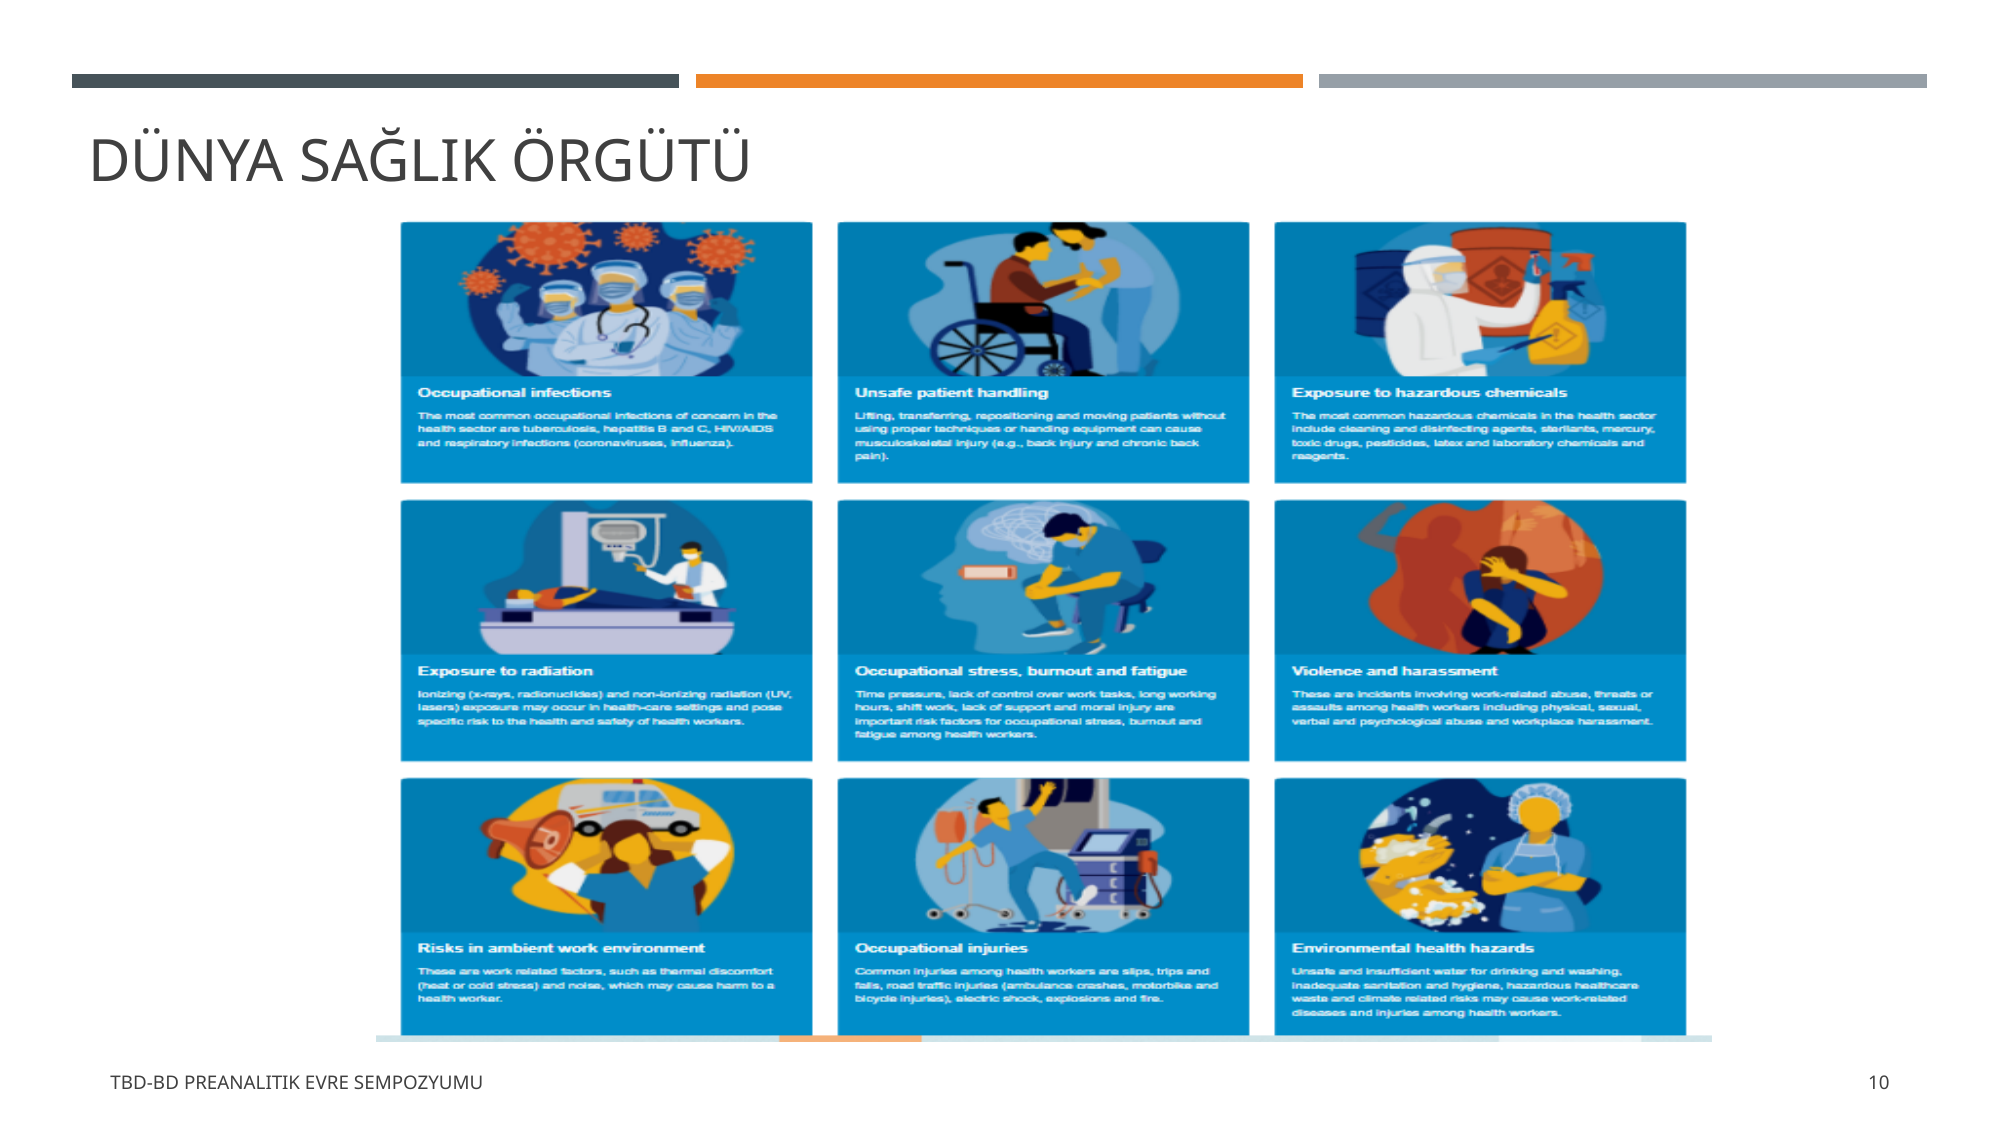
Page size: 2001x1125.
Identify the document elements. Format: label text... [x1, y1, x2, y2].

picture [376, 211, 1713, 1043]
slide_number 10 [1732, 1053, 1905, 1114]
footer TBD-BD Preanalitik Evre Sempozyumu [95, 1053, 1230, 1114]
title Dünya Sağlık Örgütü [73, 38, 1883, 201]
